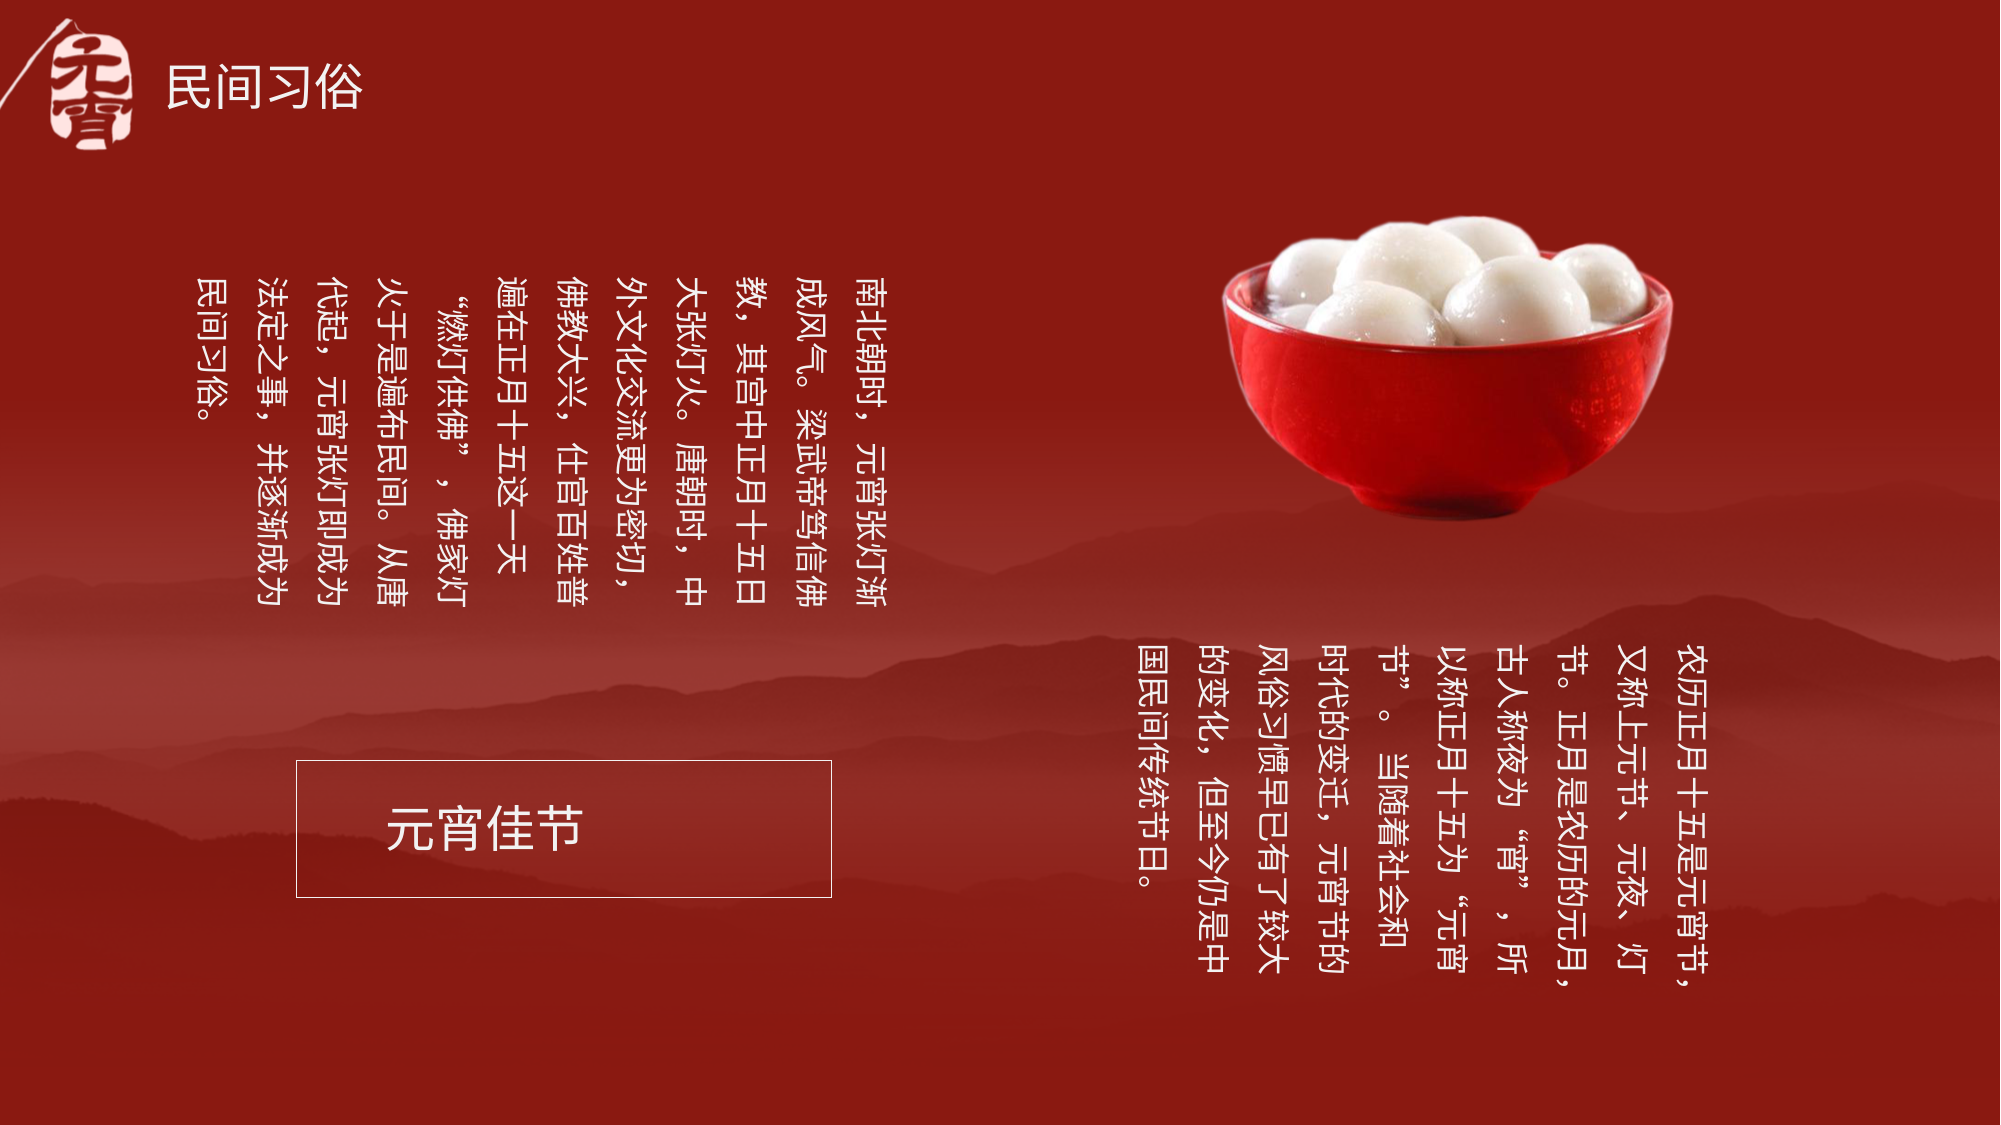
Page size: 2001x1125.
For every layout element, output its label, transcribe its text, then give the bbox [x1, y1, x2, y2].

text_box 南北朝时，元宵张灯渐成风气。梁武帝笃信佛教，其宫中正月十五日大张灯火。唐朝时，中外文化交流更为密切，佛教大兴，仕官百姓普遍在正月十五这一天“燃灯供佛”，佛家灯火于是遍布民间。从唐代起，元宵张灯即成为法定之事，并逐渐成为民间习俗。 [162, 261, 920, 629]
text_box 民间习俗 [149, 47, 466, 123]
text_box 元宵佳节 [370, 790, 758, 866]
picture [1104, 195, 1795, 522]
text_box 农历正月十五是元宵节，又称上元节、元夜、灯节。正月是农历的元月，古人称夜为“宵”，所以称正月十五为“元宵节”。 当随着社会和时代的变迁，元宵节的风俗习惯早已有了较大的变化，但至今仍是中国民间传统节日。 [1104, 628, 1741, 996]
text_box [296, 760, 832, 898]
